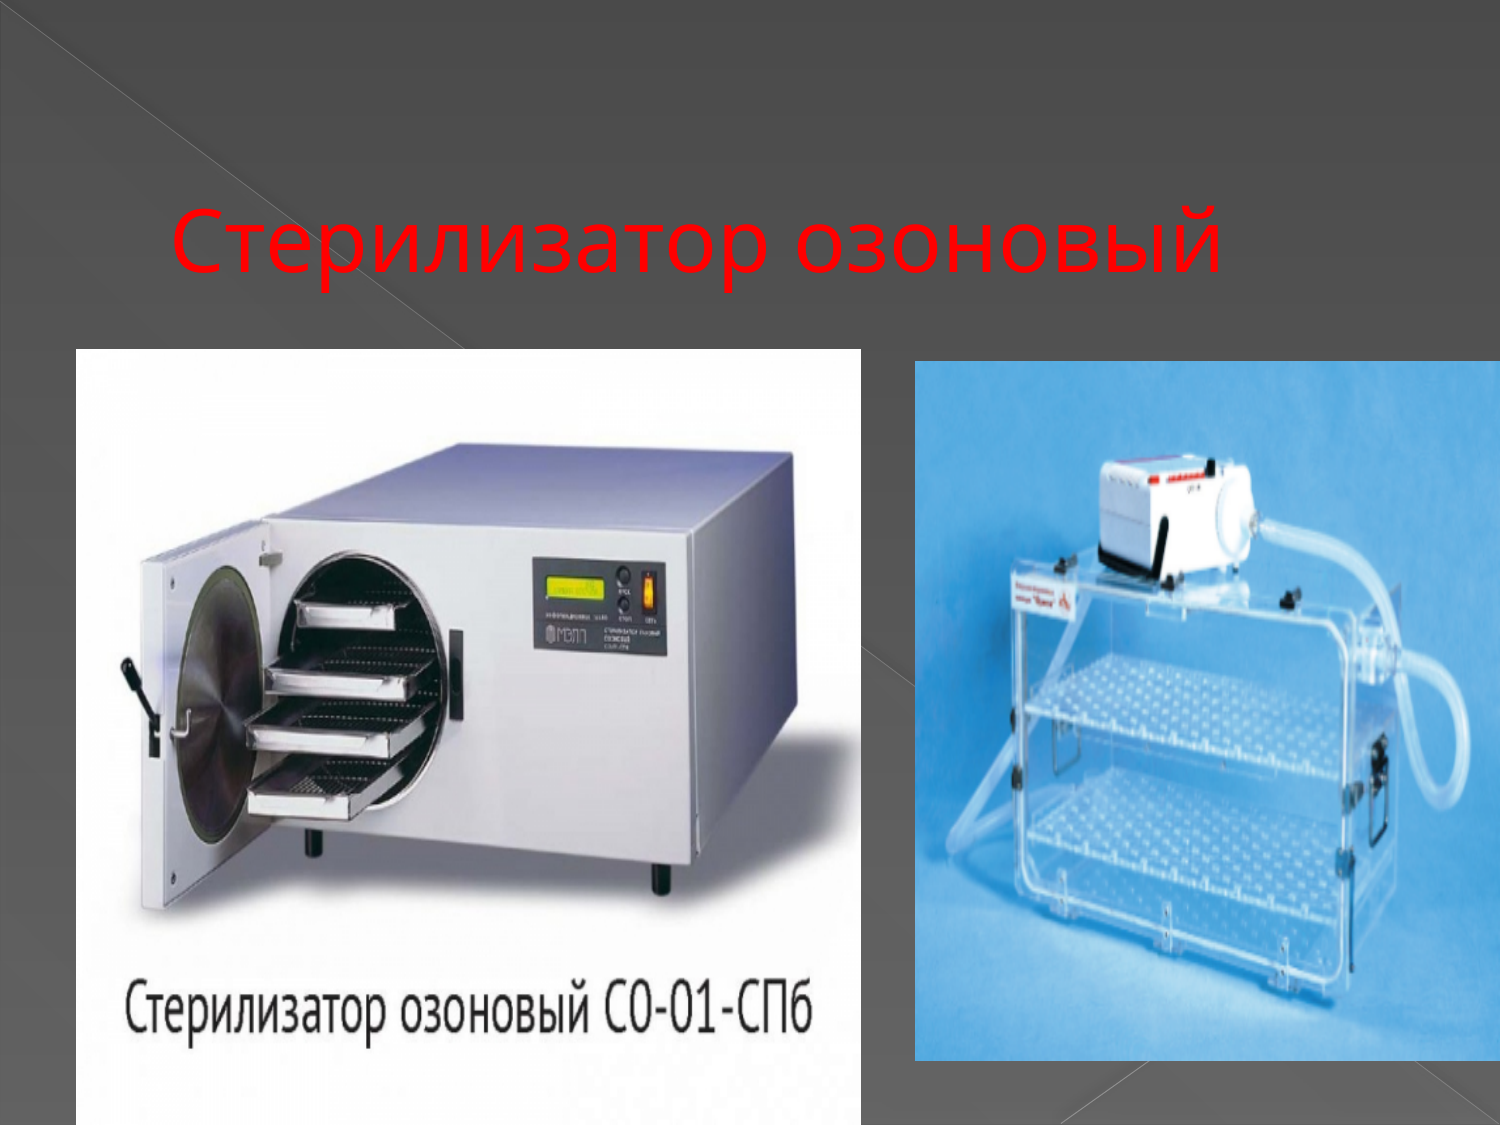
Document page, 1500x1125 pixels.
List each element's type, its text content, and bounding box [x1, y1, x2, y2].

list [915, 361, 1500, 1061]
picture [76, 349, 861, 1125]
title Стерилизатор озоновый [75, 137, 1425, 338]
